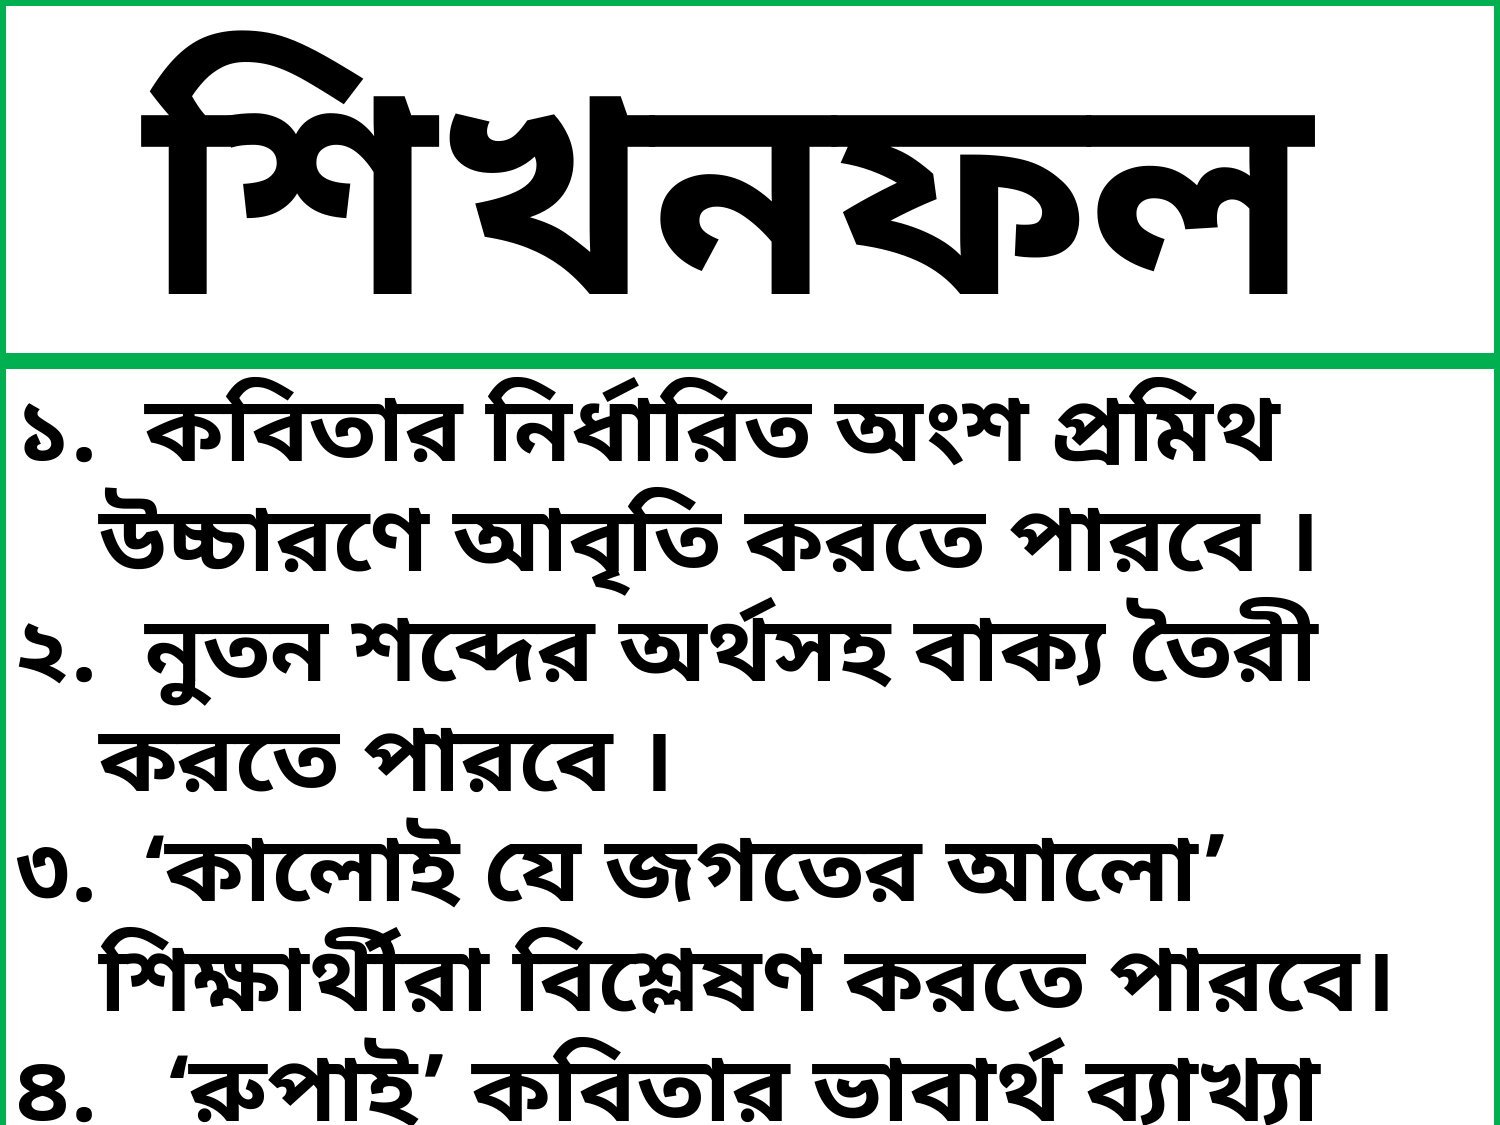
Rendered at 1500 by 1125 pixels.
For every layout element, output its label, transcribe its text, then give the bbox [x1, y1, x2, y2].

text_box শিখনফল [0, 0, 1500, 360]
text_box ১. কবিতার নির্ধারিত অংশ প্রমিথ উচ্চারণে আবৃতি করতে পারবে । ২. নুতন শব্দের অর্থসহ বাক্য তৈরী করতে পারবে । ৩. ‘কালোই যে জগতের আলো’ শিক্ষার্থীরা বিশ্লেষণ করতে পারবে। ৪. ‘রুপাই’ কবিতার ভাবার্থ ব্যাখ্যা করতে পারবে । [0, 362, 1500, 1125]
